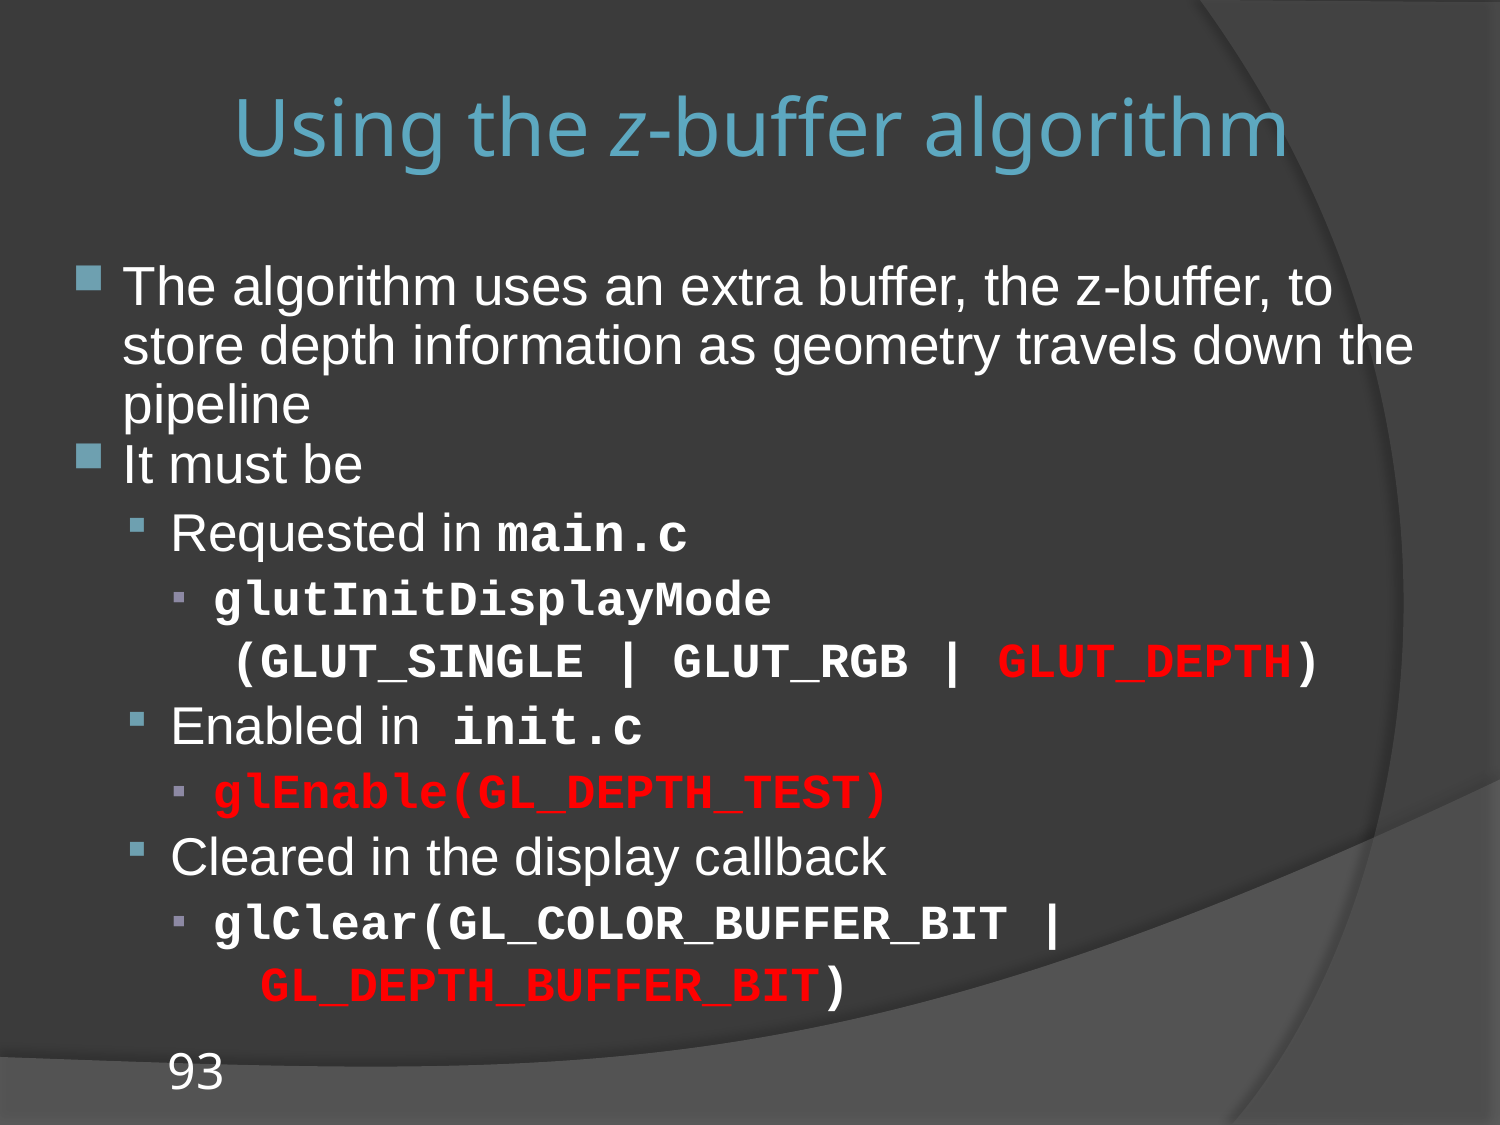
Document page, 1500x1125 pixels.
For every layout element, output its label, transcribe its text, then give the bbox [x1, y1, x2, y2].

list The algorithm uses an extra buffer, the z-buffer, to store depth information as geometry travels down the pipeline It must be Requested in main.c glutInitDisplayMode (GLUT_SINGLE | GLUT_RGB | GLUT_DEPTH) Enabled in init.c glEnable(GL_DEPTH_TEST) Cleared in the display callback glClear(GL_COLOR_BUFFER_BIT | GL_DEPTH_BUFFER_BIT) [37, 249, 1450, 1025]
slide_number 93 [75, 1062, 425, 1108]
title Using the z-buffer algorithm [225, 37, 1338, 213]
